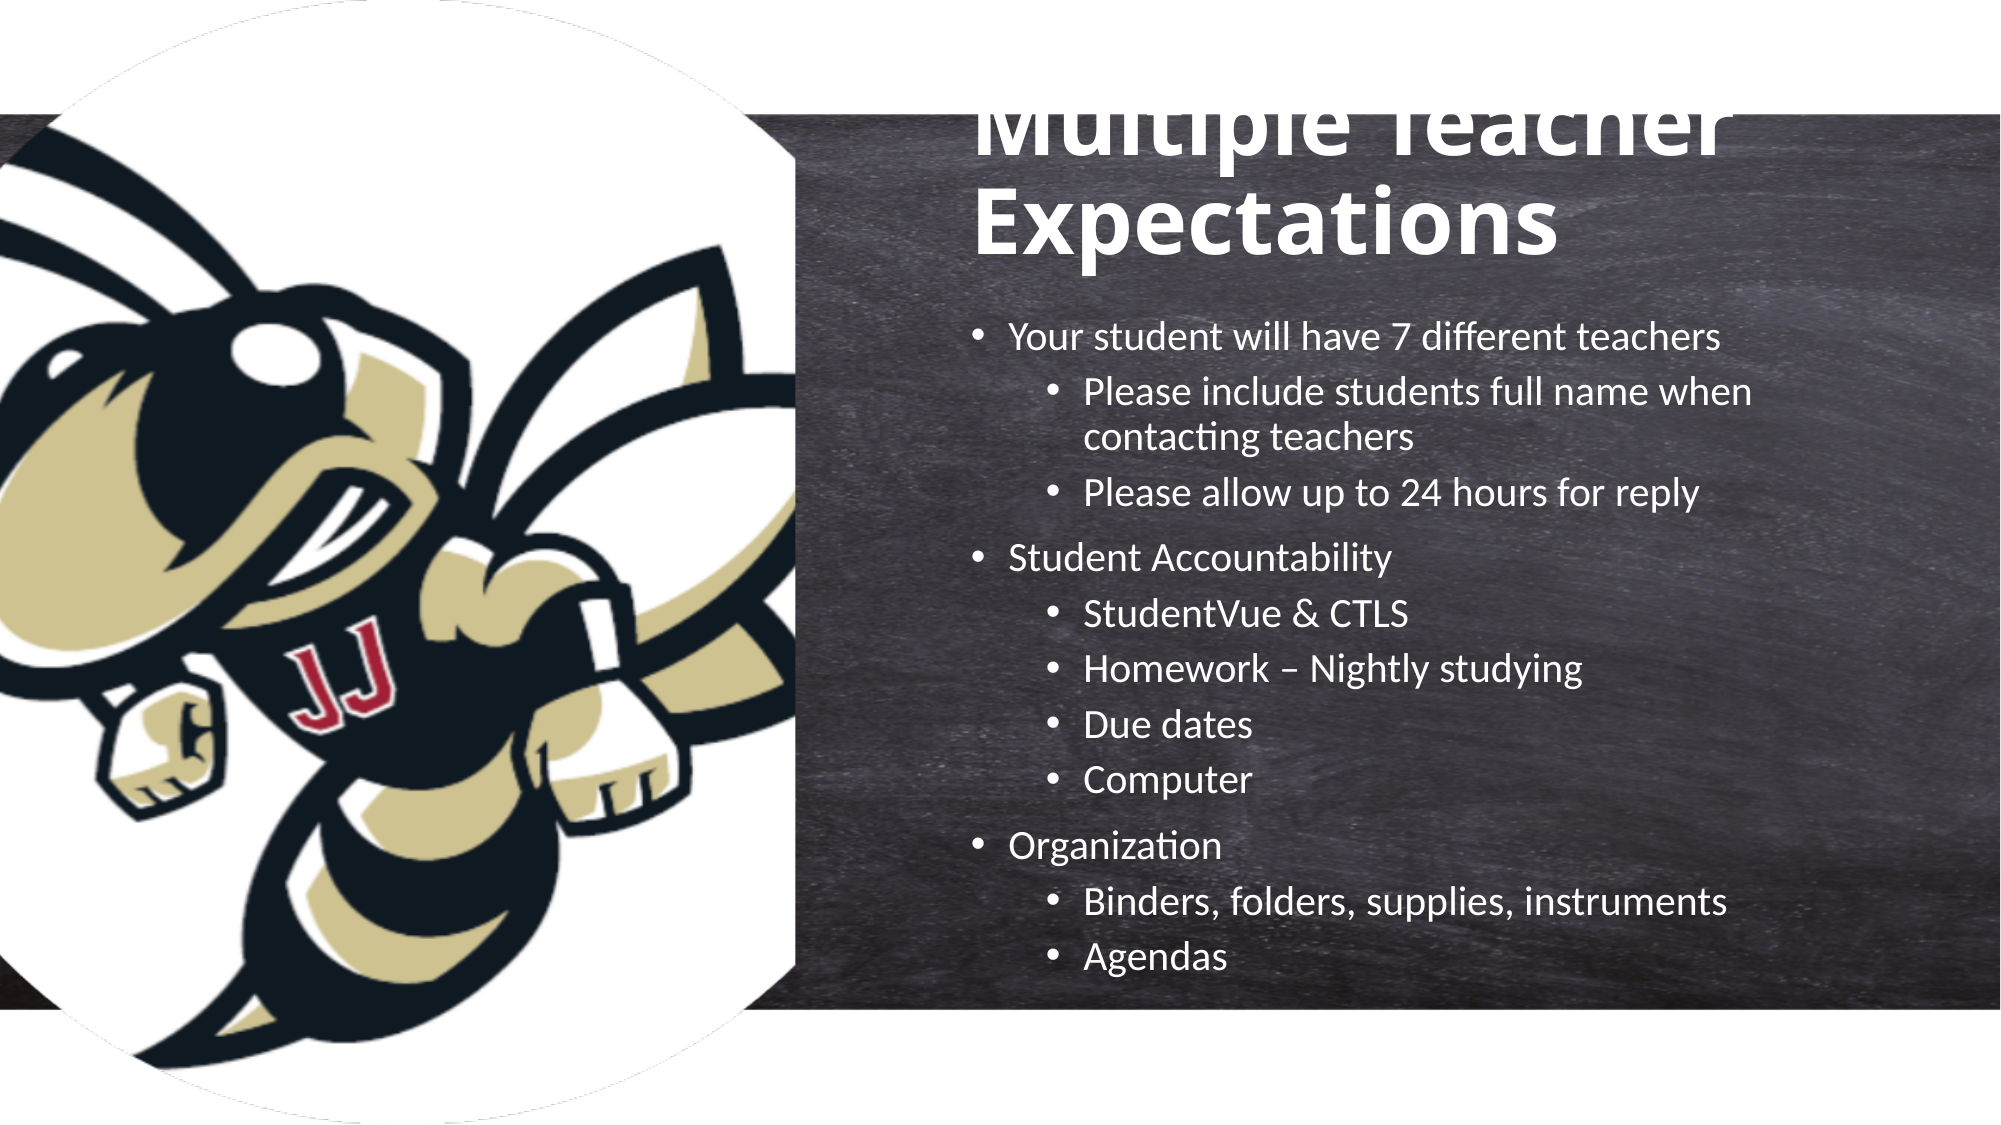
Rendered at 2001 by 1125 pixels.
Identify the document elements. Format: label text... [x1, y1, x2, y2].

picture [0, 0, 2001, 1125]
list Your student will have 7 different teachers Please include students full name when contacting teachers Please allow up to 24 hours for reply Student Accountability StudentVue & CTLS Homework – Nightly studying Due dates Computer Organization Binders, folders, supplies, instruments Agendas [955, 306, 1895, 1021]
title Multiple Teacher Expectations [955, 66, 1895, 285]
